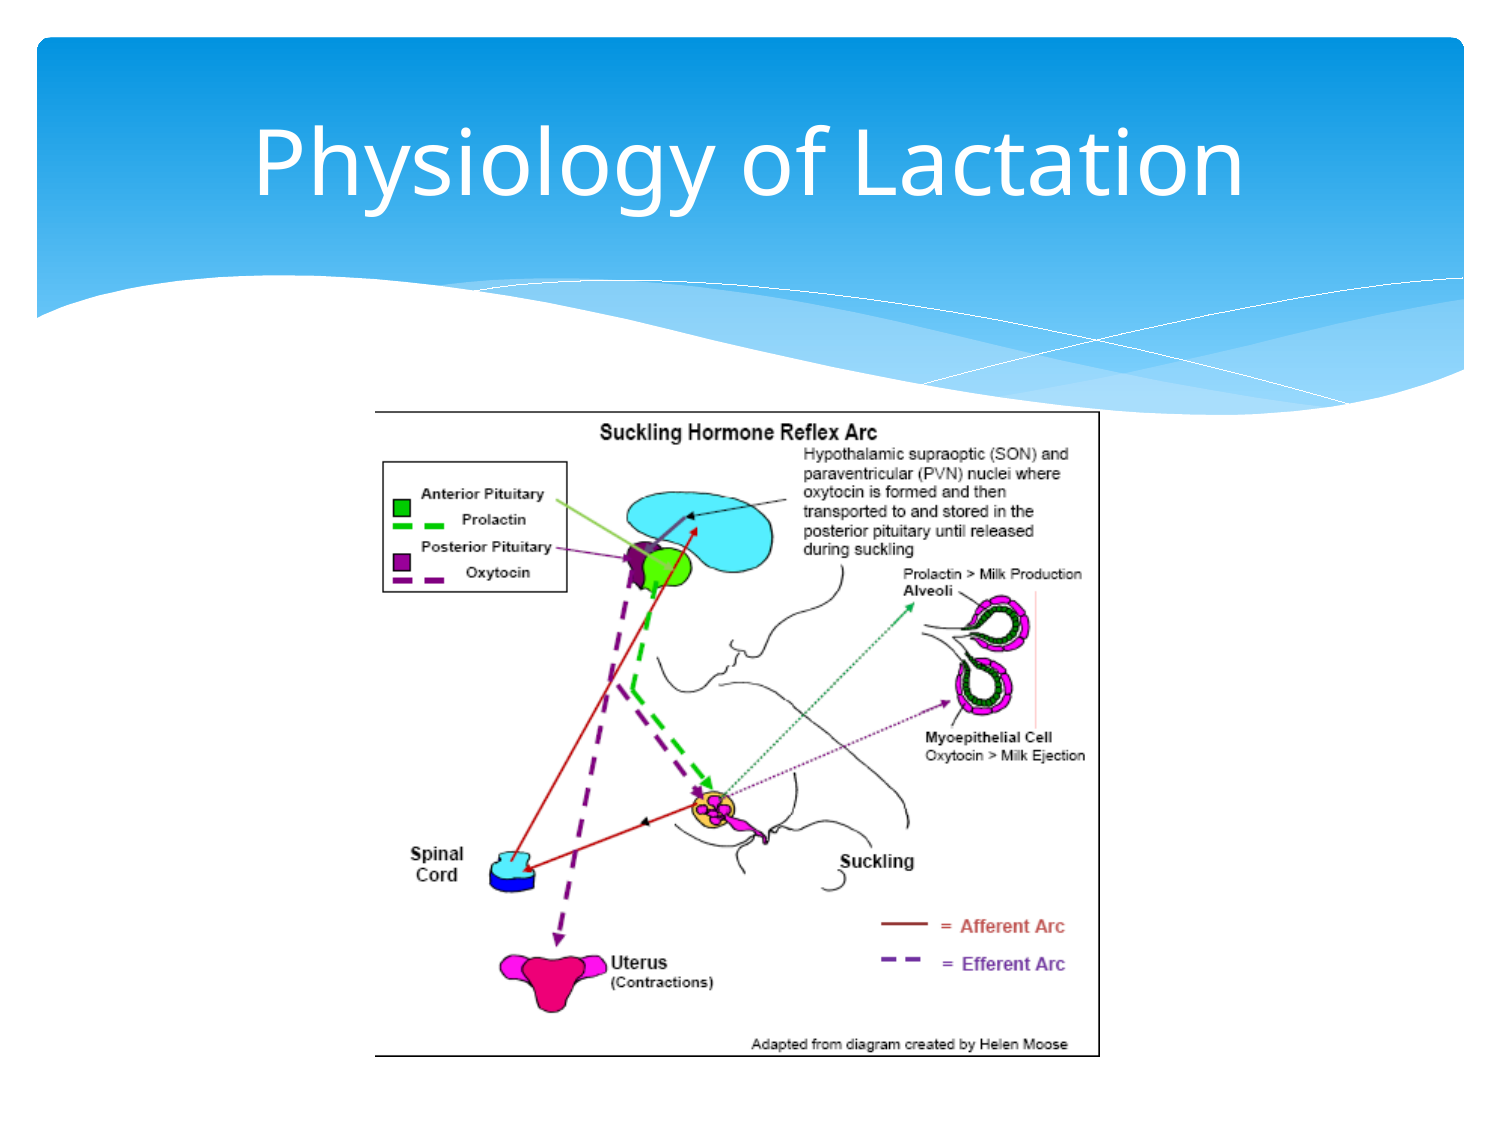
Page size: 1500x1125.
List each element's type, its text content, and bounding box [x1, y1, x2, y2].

title Physiology of Lactation [75, 55, 1425, 261]
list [374, 410, 1101, 1057]
